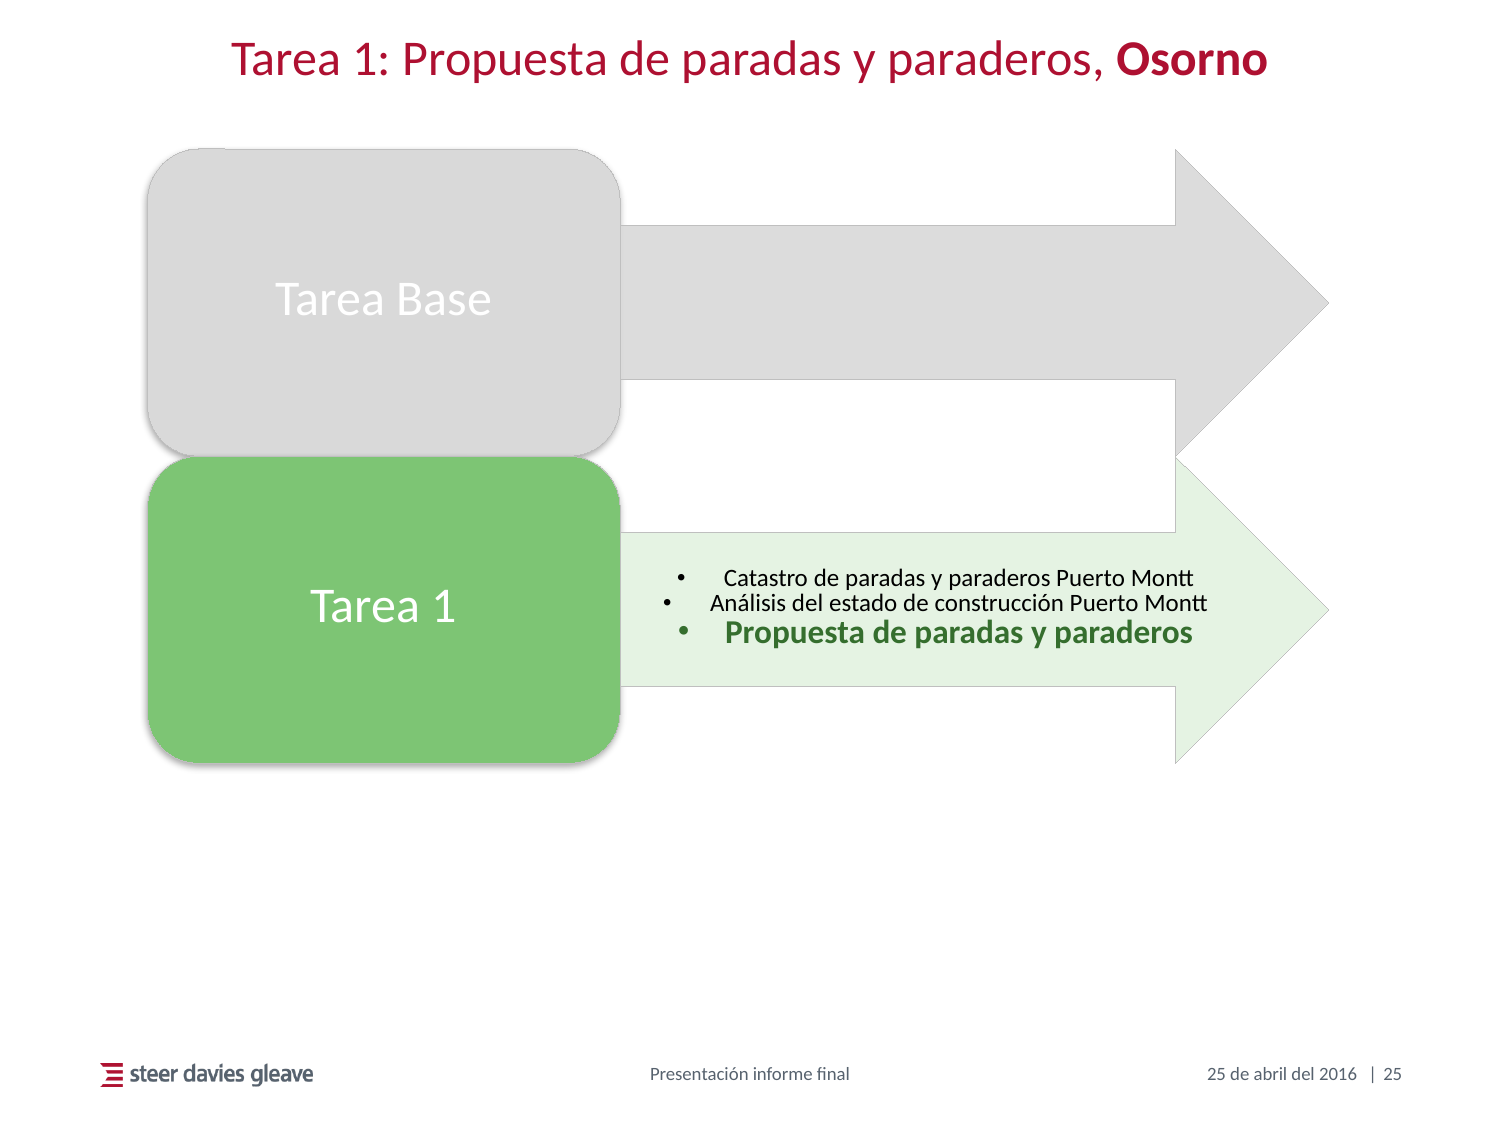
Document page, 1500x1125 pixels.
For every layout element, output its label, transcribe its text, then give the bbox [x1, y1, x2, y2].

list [147, 148, 1329, 764]
slide_number 25 de abril del 2016 [1174, 1043, 1358, 1104]
footer Presentación informe final [348, 1043, 1152, 1104]
picture [100, 1063, 313, 1087]
title Tarea 1: Propuesta de paradas y paraderos, Osorno [53, 30, 1447, 92]
slide_number 25 [1364, 1043, 1403, 1104]
